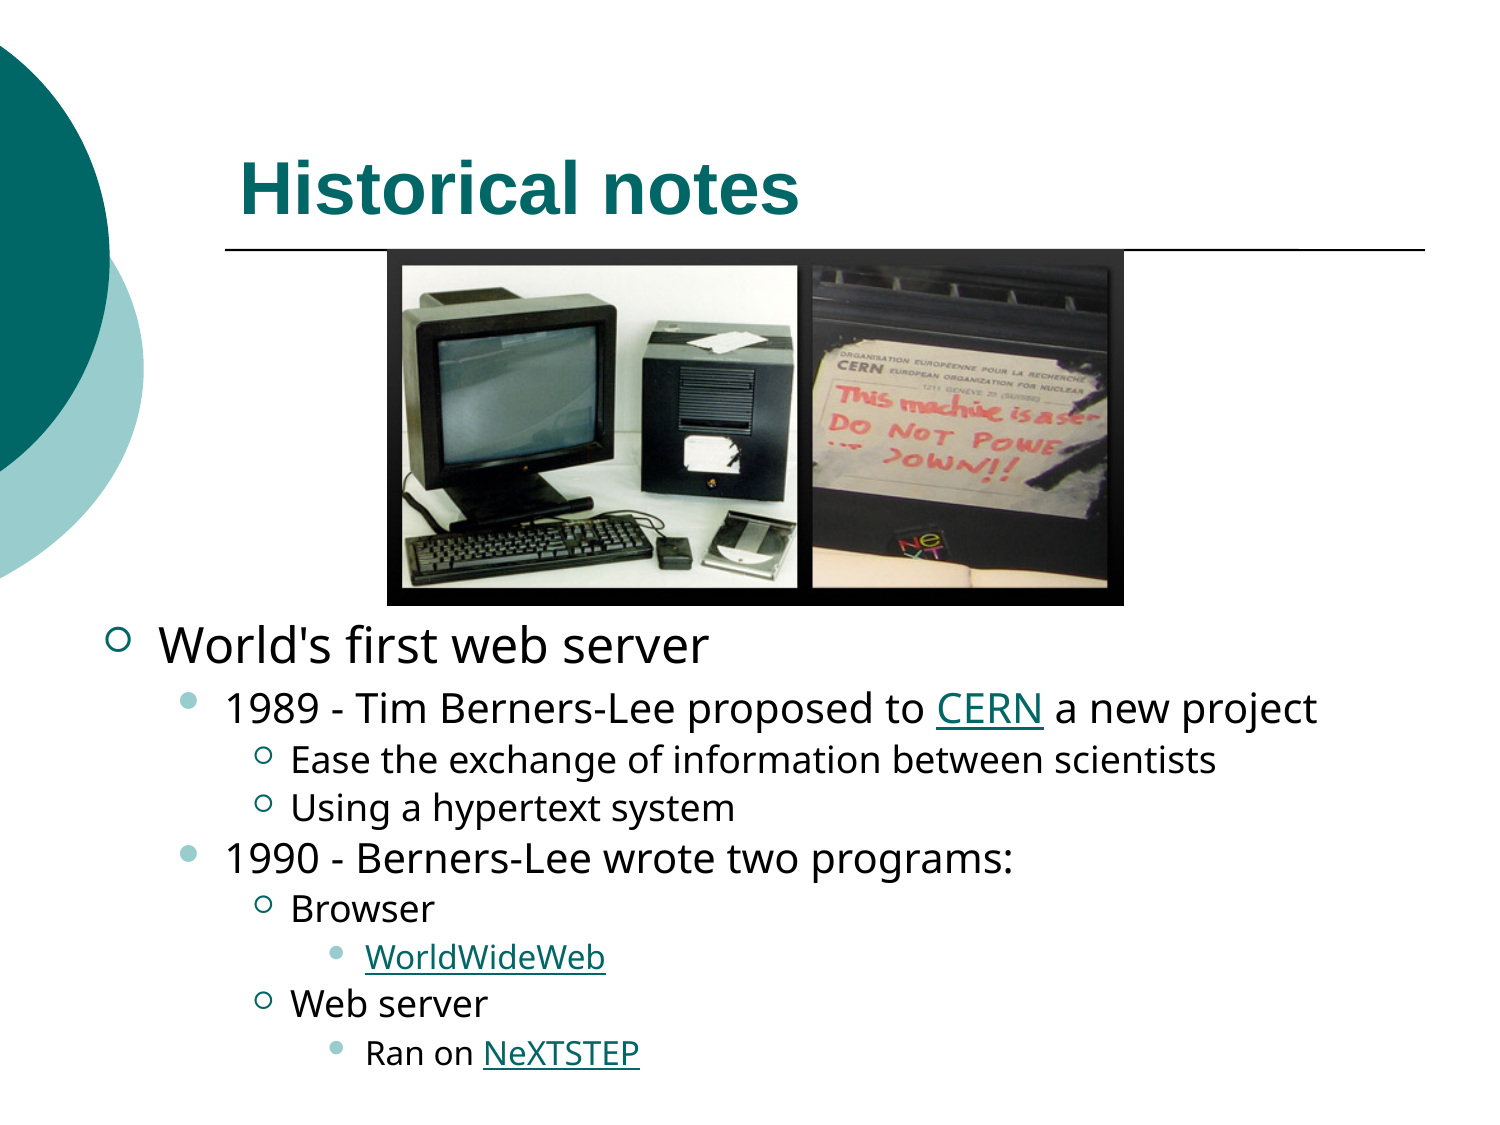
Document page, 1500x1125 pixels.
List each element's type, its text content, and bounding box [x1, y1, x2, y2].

title Historical notes [224, 49, 1425, 238]
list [387, 249, 1124, 606]
list World's first web server 1989 - Tim Berners-Lee proposed to CERN a new project Ease the exchange of information between scientists Using a hypertext system 1990 - Berners-Lee wrote two programs: Browser WorldWideWeb Web server Ran on NeXTSTEP [87, 612, 1476, 1101]
